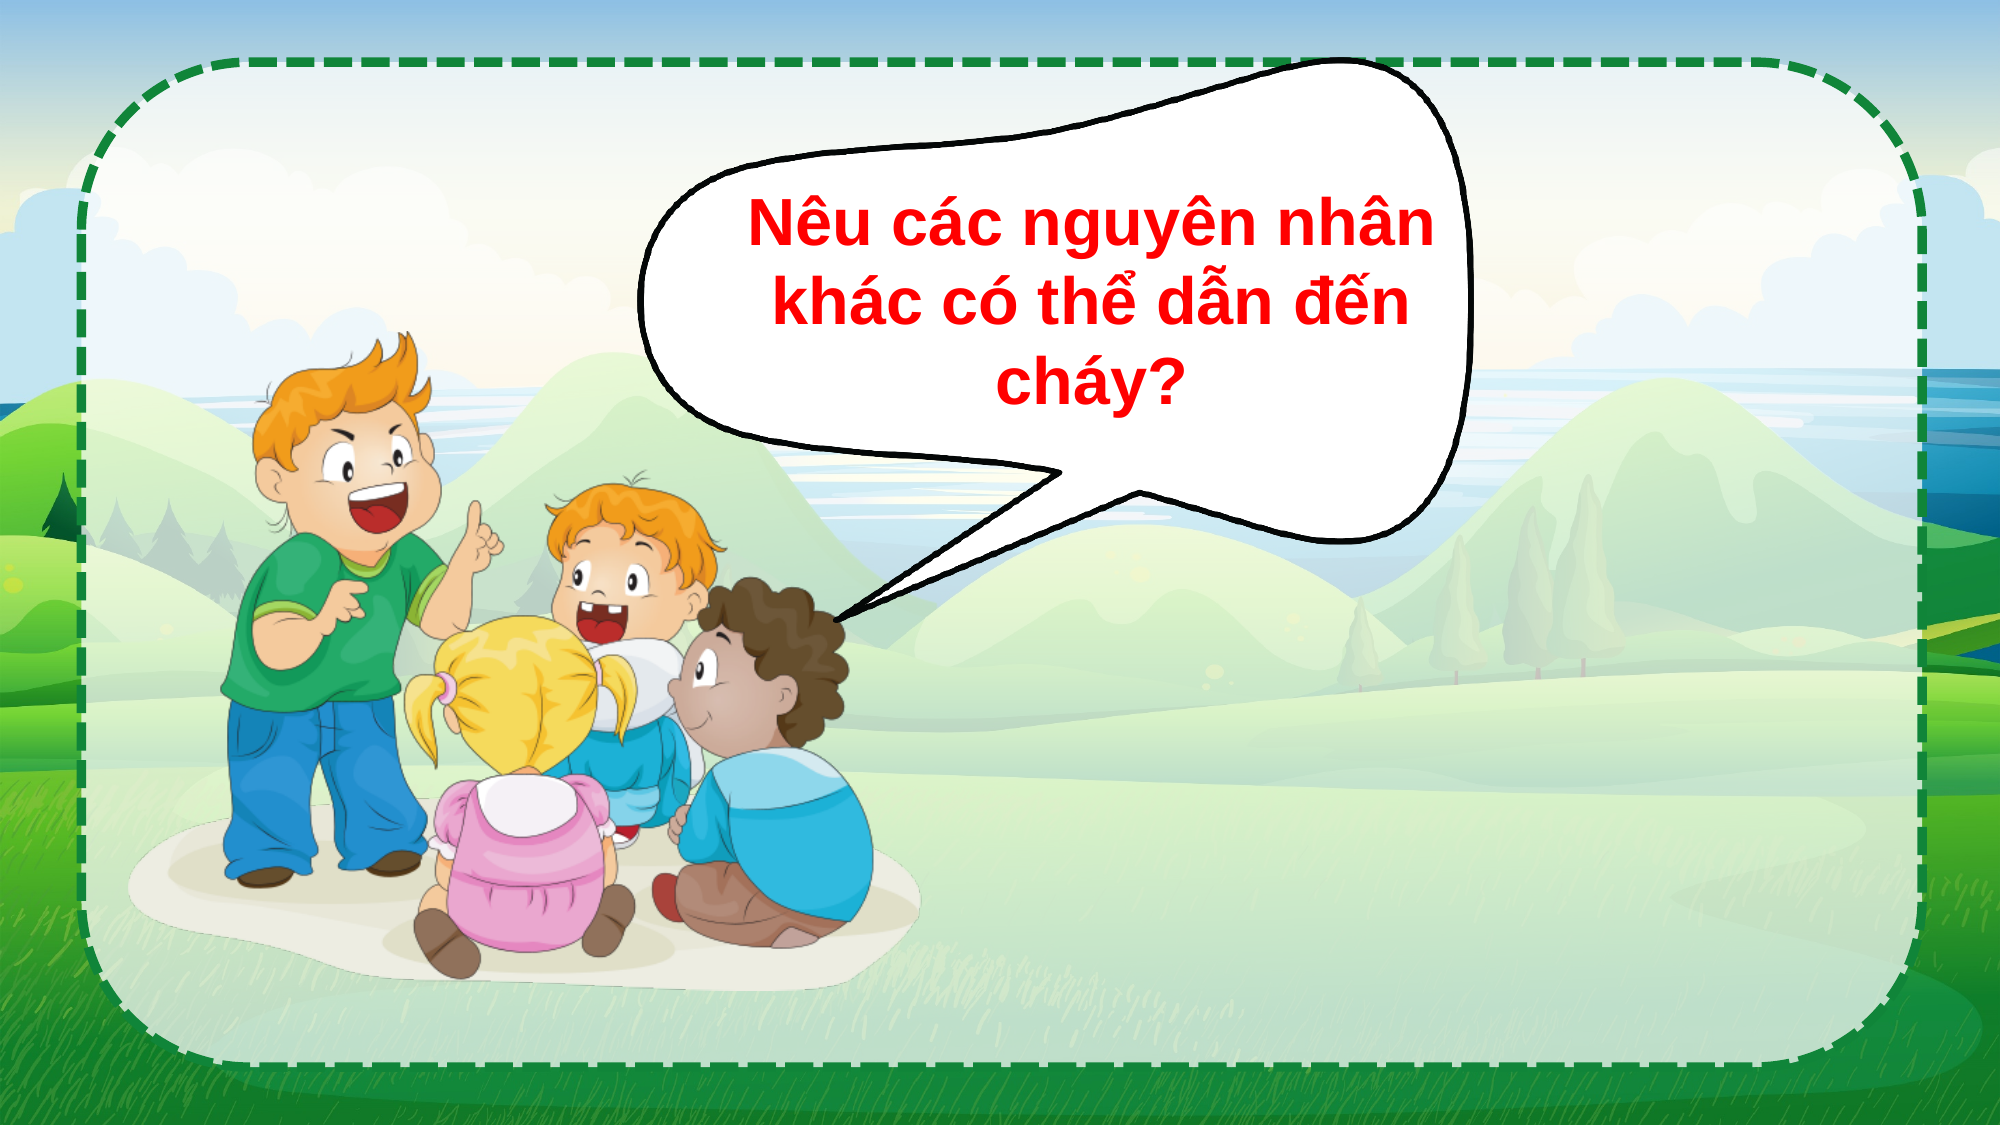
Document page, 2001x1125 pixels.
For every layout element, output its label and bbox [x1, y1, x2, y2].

text_box [637, 57, 1476, 623]
picture [0, 0, 2000, 1125]
